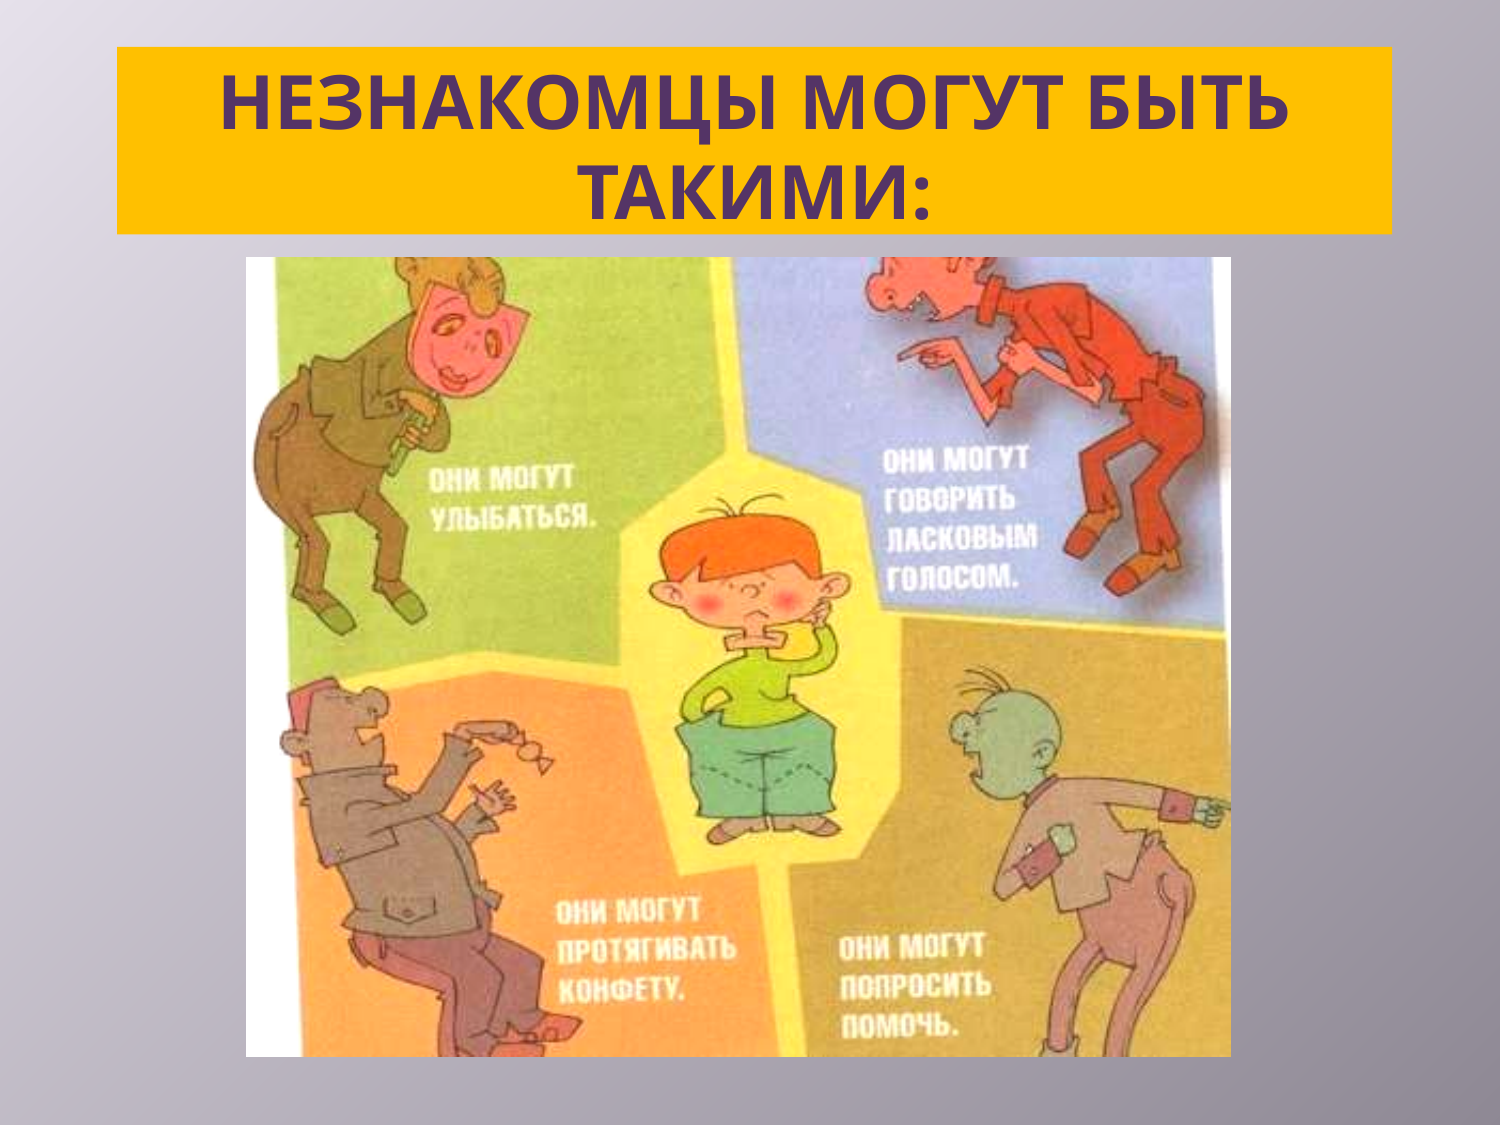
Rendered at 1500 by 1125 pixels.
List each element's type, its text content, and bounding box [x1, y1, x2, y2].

picture [245, 257, 1231, 1058]
title Незнакомцы могут быть такими: [117, 46, 1393, 235]
